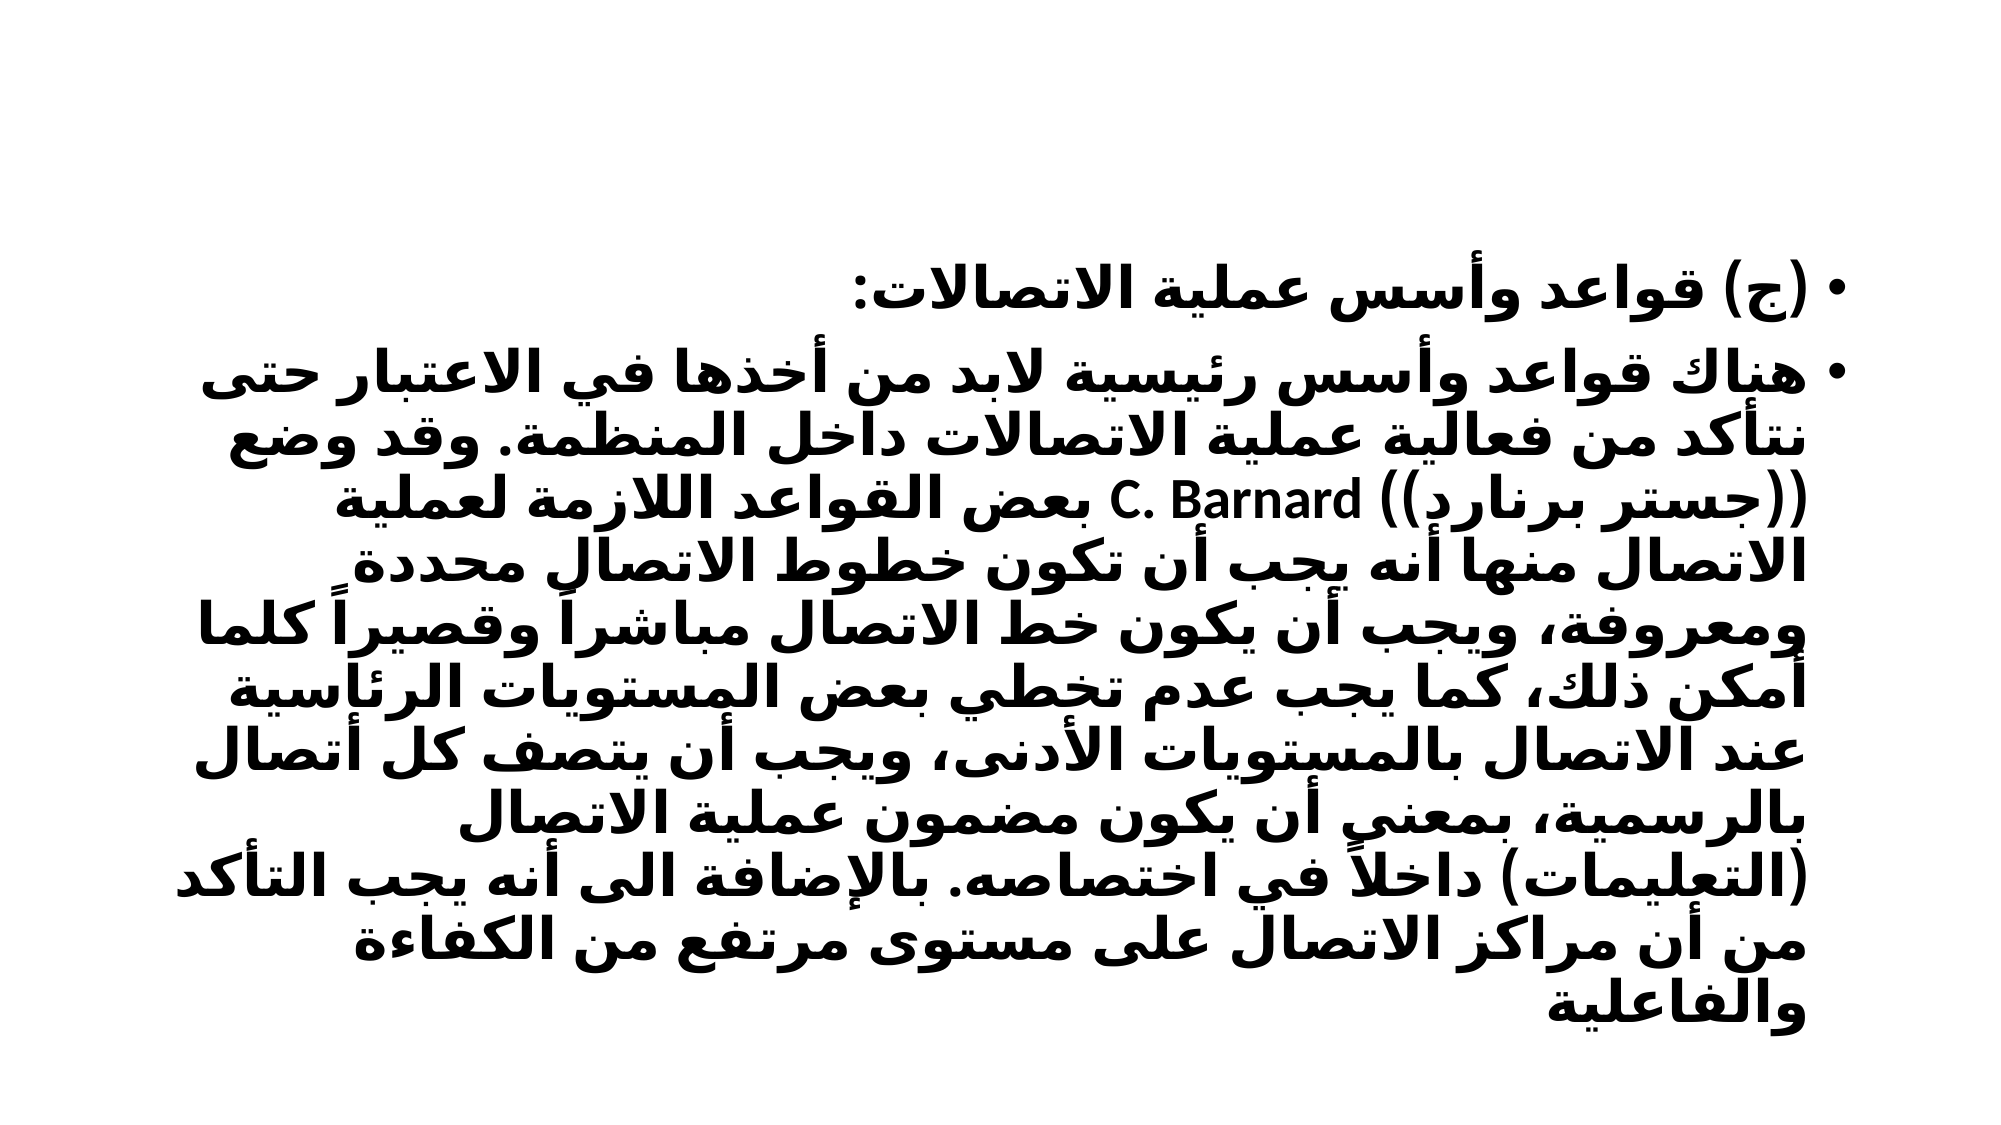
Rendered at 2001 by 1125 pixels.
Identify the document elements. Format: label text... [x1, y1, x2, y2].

list (‌ج) قواعد وأسس عملية الاتصالات: هناك قواعد وأسس رئيسية لابد من أخذها في الاعتبار حتى نتأكد من فعالية عملية الاتصالات داخل المنظمة. وقد وضع ((جستر برنارد)) C. Barnard بعض القواعد اللازمة لعملية الاتصال منها أنه يجب أن تكون خطوط الاتصال محددة ومعروفة، ويجب أن يكون خط الاتصال مباشراً وقصيراً كلما أمكن ذلك، كما يجب عدم تخطي بعض المستويات الرئاسية عند الاتصال بالمستويات الأدنى، ويجب أن يتصف كل أتصال بالرسمية، بمعنى أن يكون مضمون عملية الاتصال (التعليمات) داخلاً في اختصاصه. بالإضافة الى أنه يجب التأكد من أن مراكز الاتصال على مستوى مرتفع من الكفاءة والفاعلية [137, 76, 1863, 1014]
